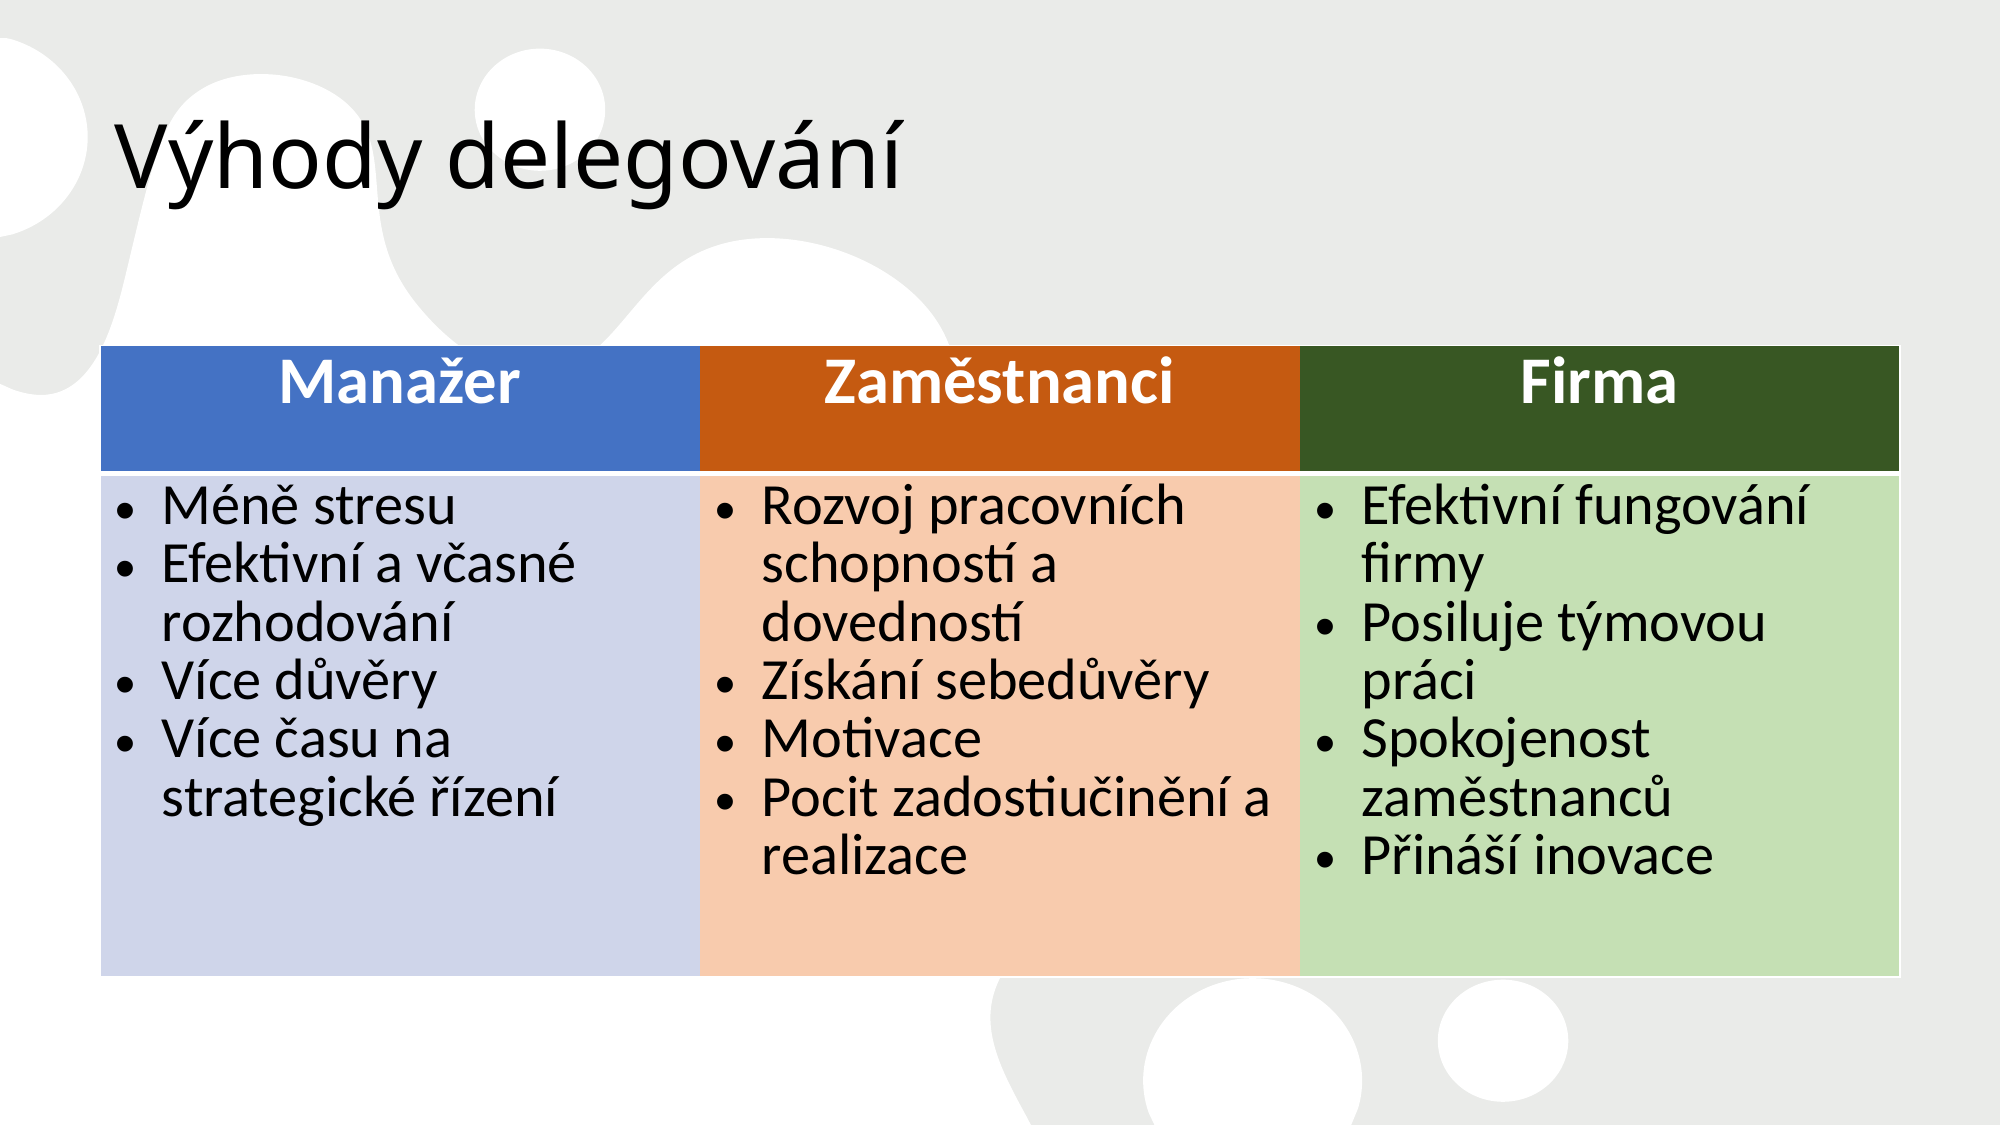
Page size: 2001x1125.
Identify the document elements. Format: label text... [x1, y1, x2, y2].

table_cell Méně stresu Efektivní a včasné rozhodování Více důvěry Více času na strategické řízení [101, 476, 700, 976]
table_cell Efektivní fungování firmy Posiluje týmovou práci Spokojenost zaměstnanců Přináší inovace [1300, 476, 1899, 976]
table_cell Rozvoj pracovních schopností a dovedností Získání sebedůvěry Motivace Pocit zadostiučinění a realizace [700, 476, 1300, 976]
table_header Zaměstnanci [700, 346, 1300, 471]
title Výhody delegování [99, 91, 1900, 215]
table_header Manažer [101, 346, 700, 471]
table_header Firma [1300, 346, 1899, 471]
